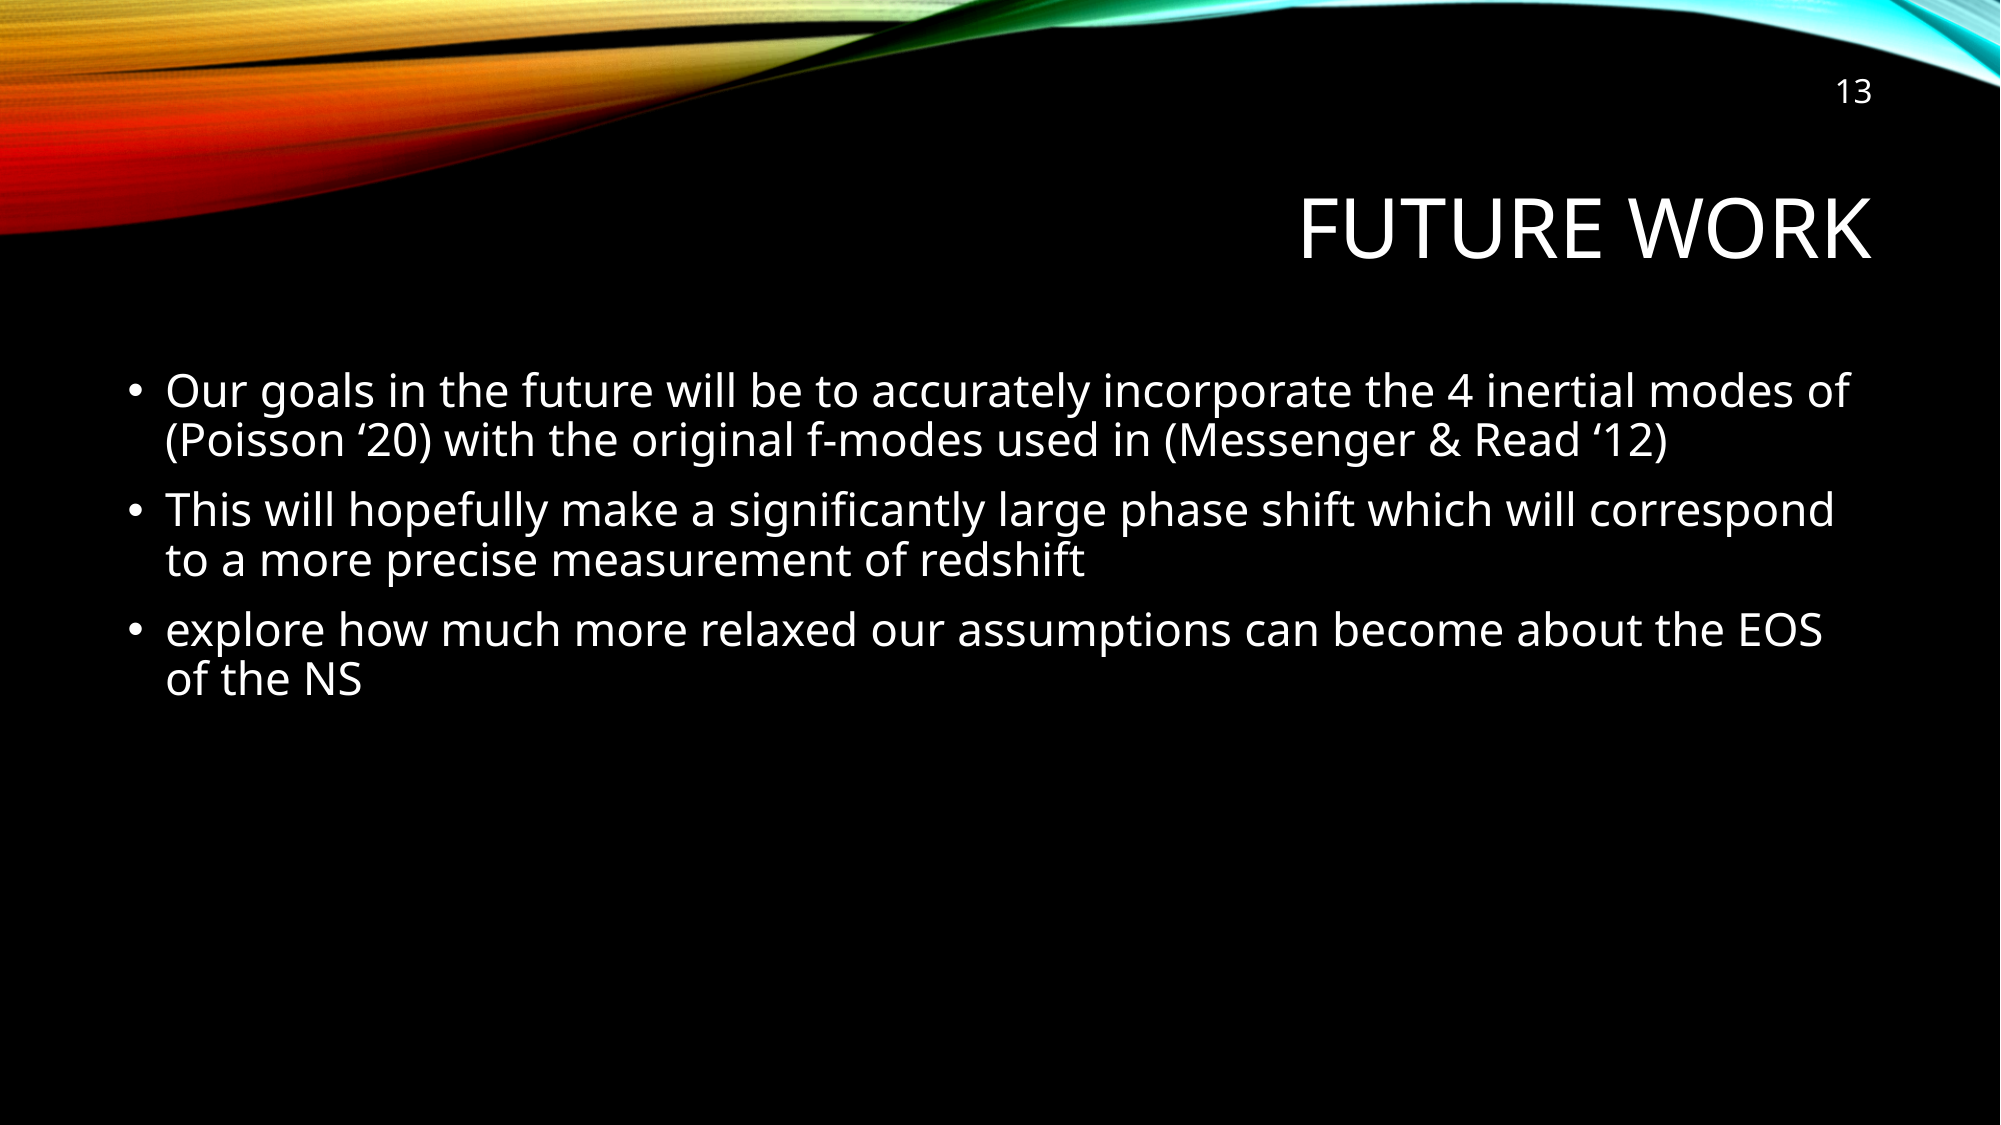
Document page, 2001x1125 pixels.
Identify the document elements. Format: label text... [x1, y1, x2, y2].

list Our goals in the future will be to accurately incorporate the 4 inertial modes of (Poisson ‘20) with the original f-modes used in (Messenger & Read ‘12) This will hopefully make a significantly large phase shift which will correspond to a more precise measurement of redshift explore how much more relaxed our assumptions can become about the EOS of the NS [112, 360, 1888, 1021]
title Future work [474, 125, 1888, 338]
picture [0, 0, 2000, 237]
slide_number 13 [1437, 62, 1888, 123]
